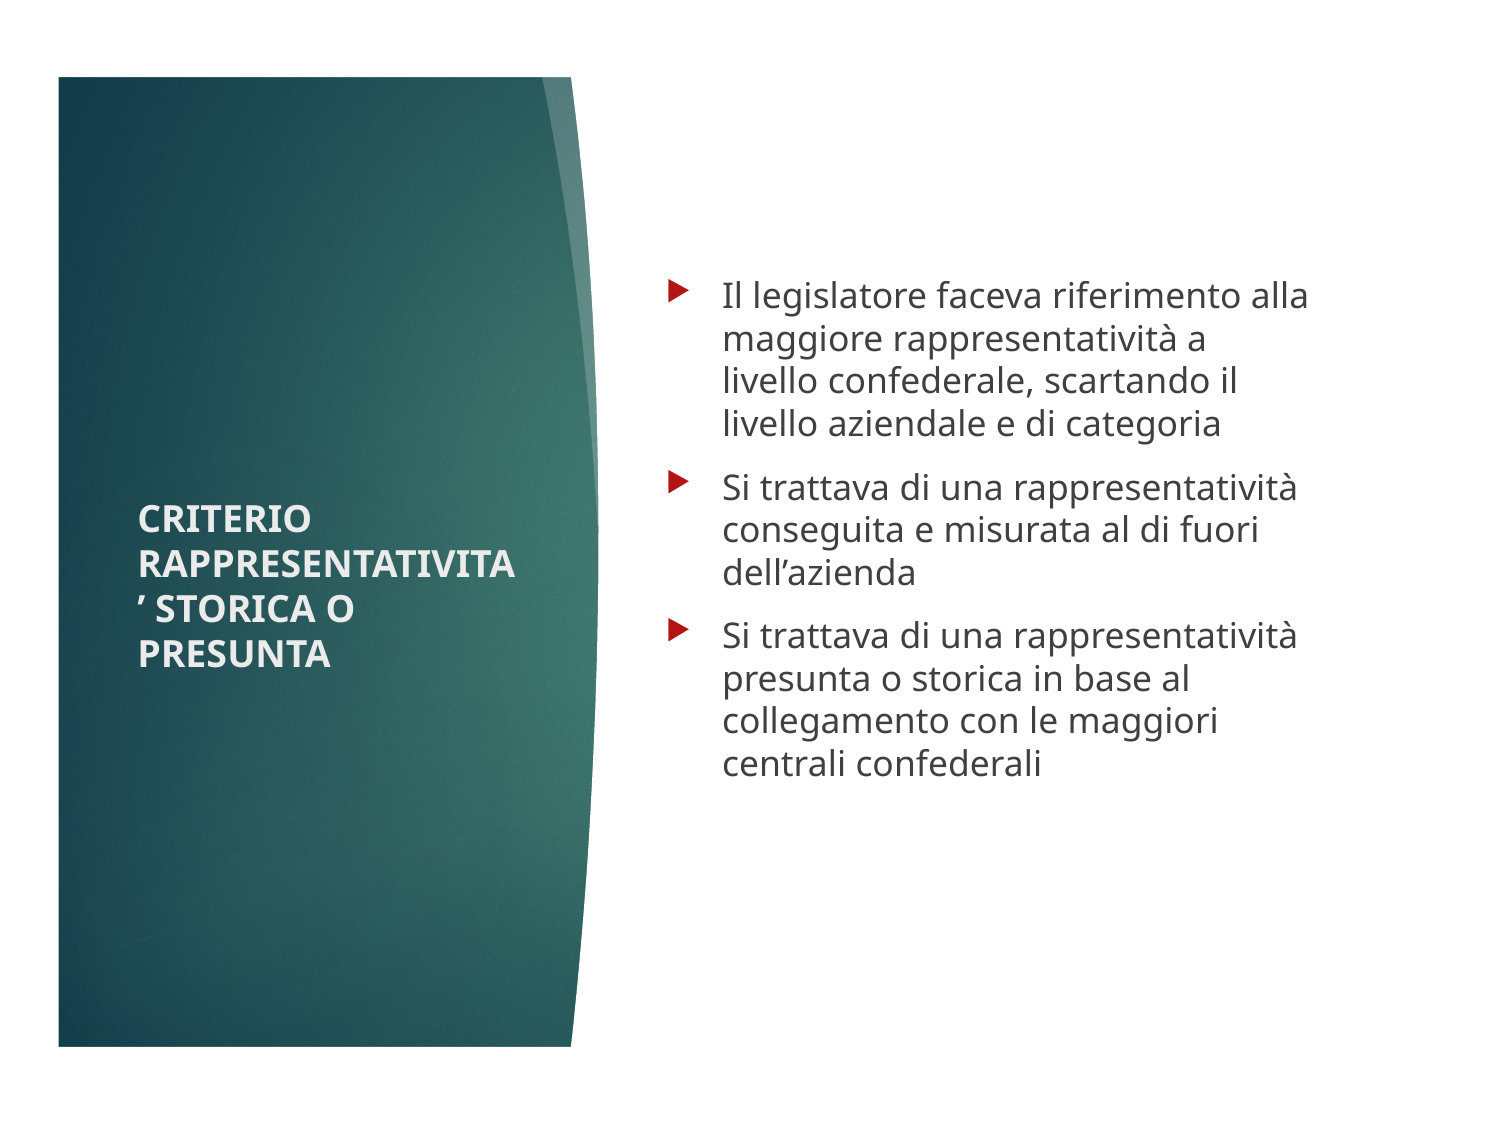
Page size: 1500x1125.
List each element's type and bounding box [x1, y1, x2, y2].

text_box [0, 0, 1500, 1125]
